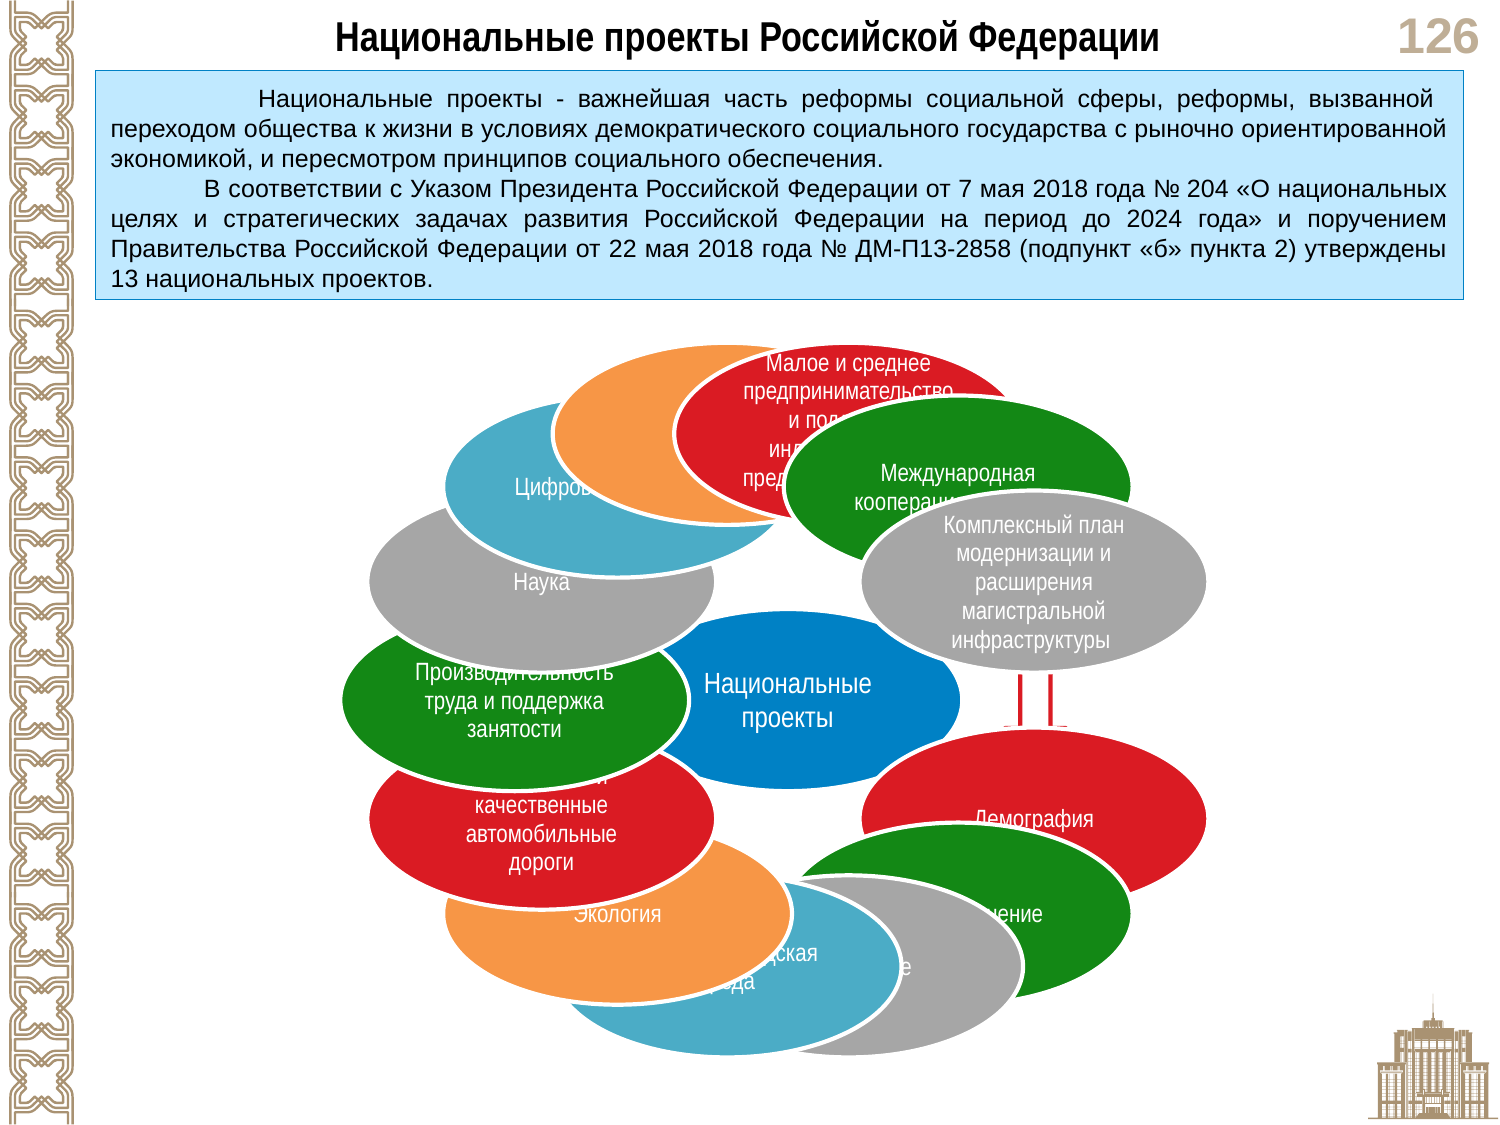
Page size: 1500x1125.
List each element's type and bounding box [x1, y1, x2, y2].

list [84, 7, 1412, 102]
text_box [95, 70, 1464, 300]
text_box [89, 335, 1486, 1065]
